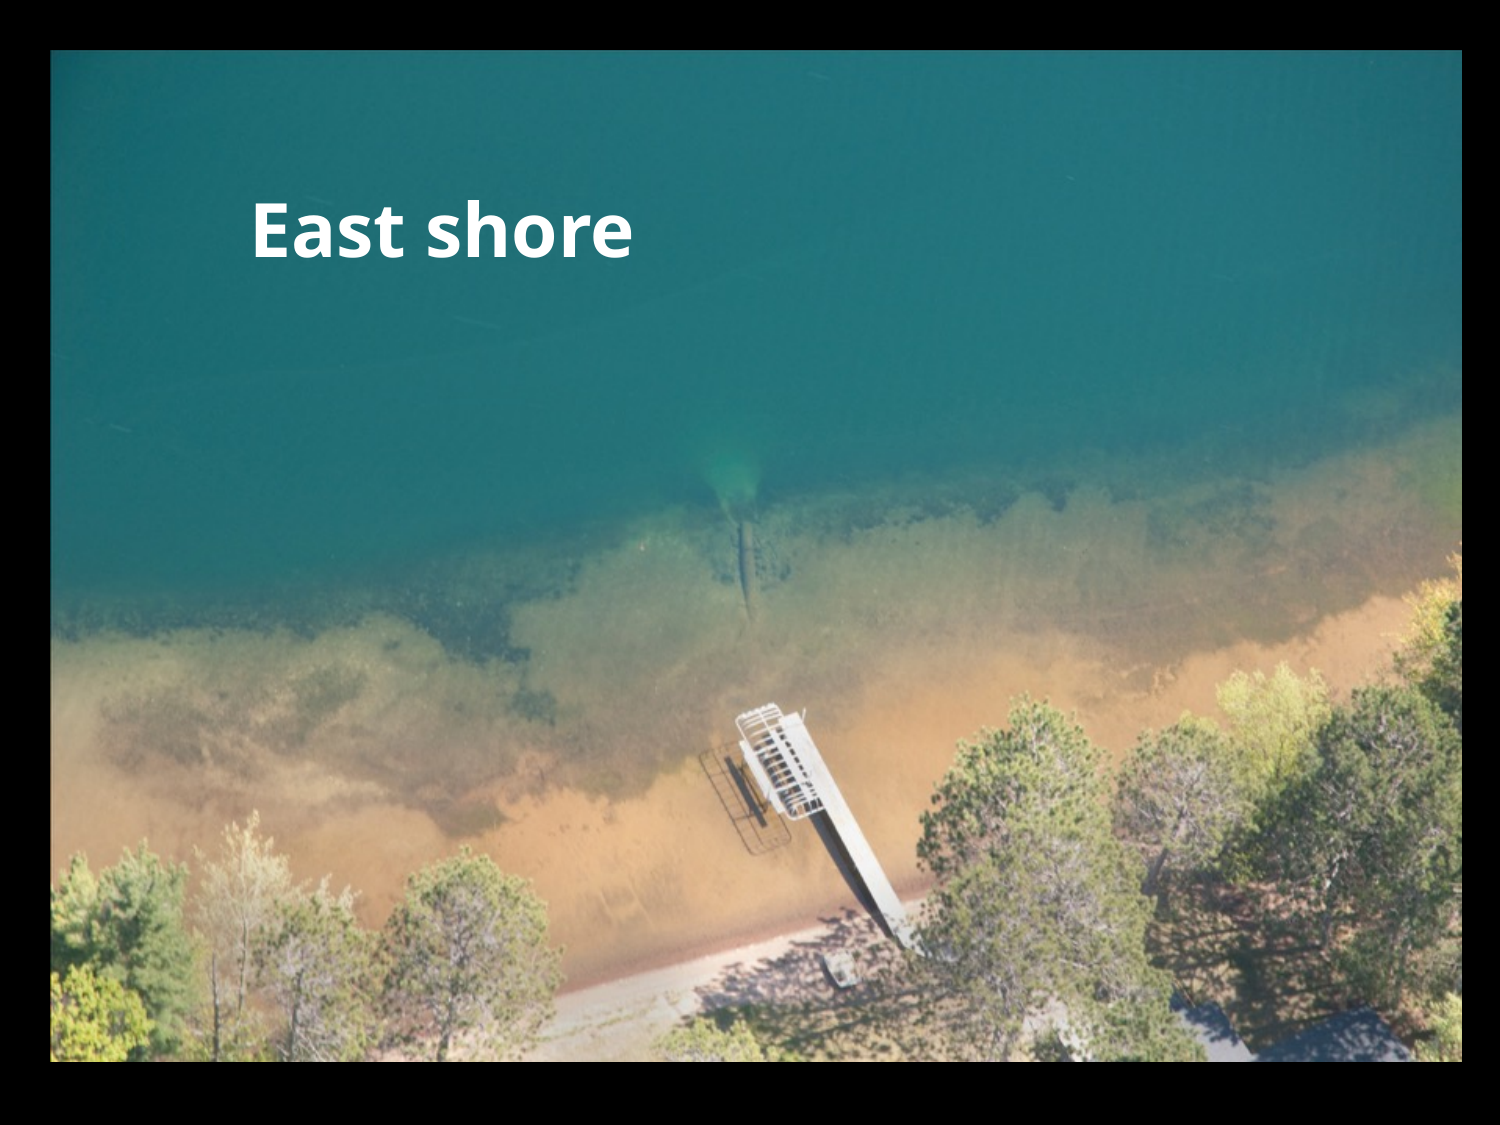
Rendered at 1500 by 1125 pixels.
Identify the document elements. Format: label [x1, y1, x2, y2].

picture [49, 49, 1463, 1063]
